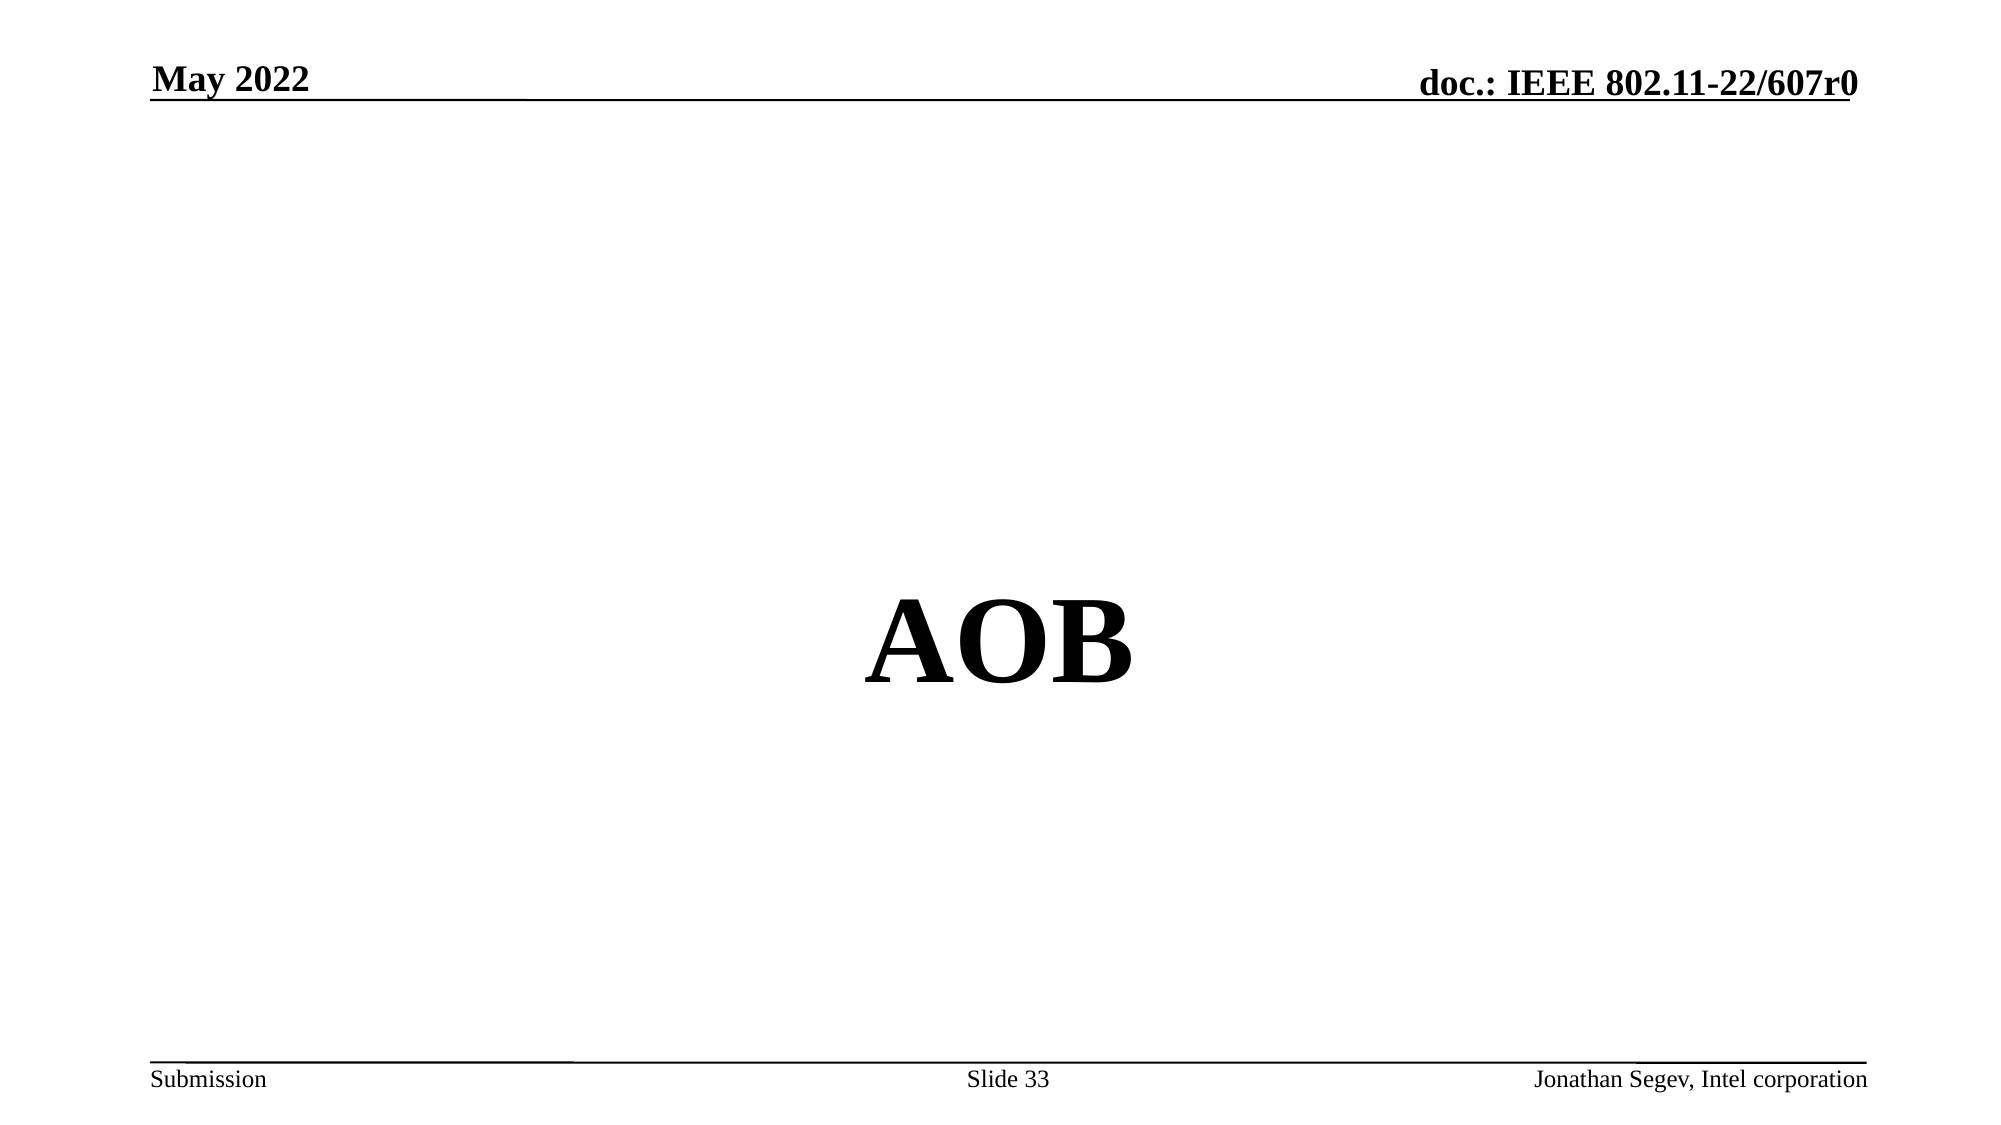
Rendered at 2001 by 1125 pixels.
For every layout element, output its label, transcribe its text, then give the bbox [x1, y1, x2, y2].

list AOB [149, 324, 1850, 1000]
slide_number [152, 54, 563, 100]
footer Jonathan Segev, Intel corporation [1171, 1061, 1869, 1093]
slide_number Slide 33 [950, 1061, 1067, 1123]
